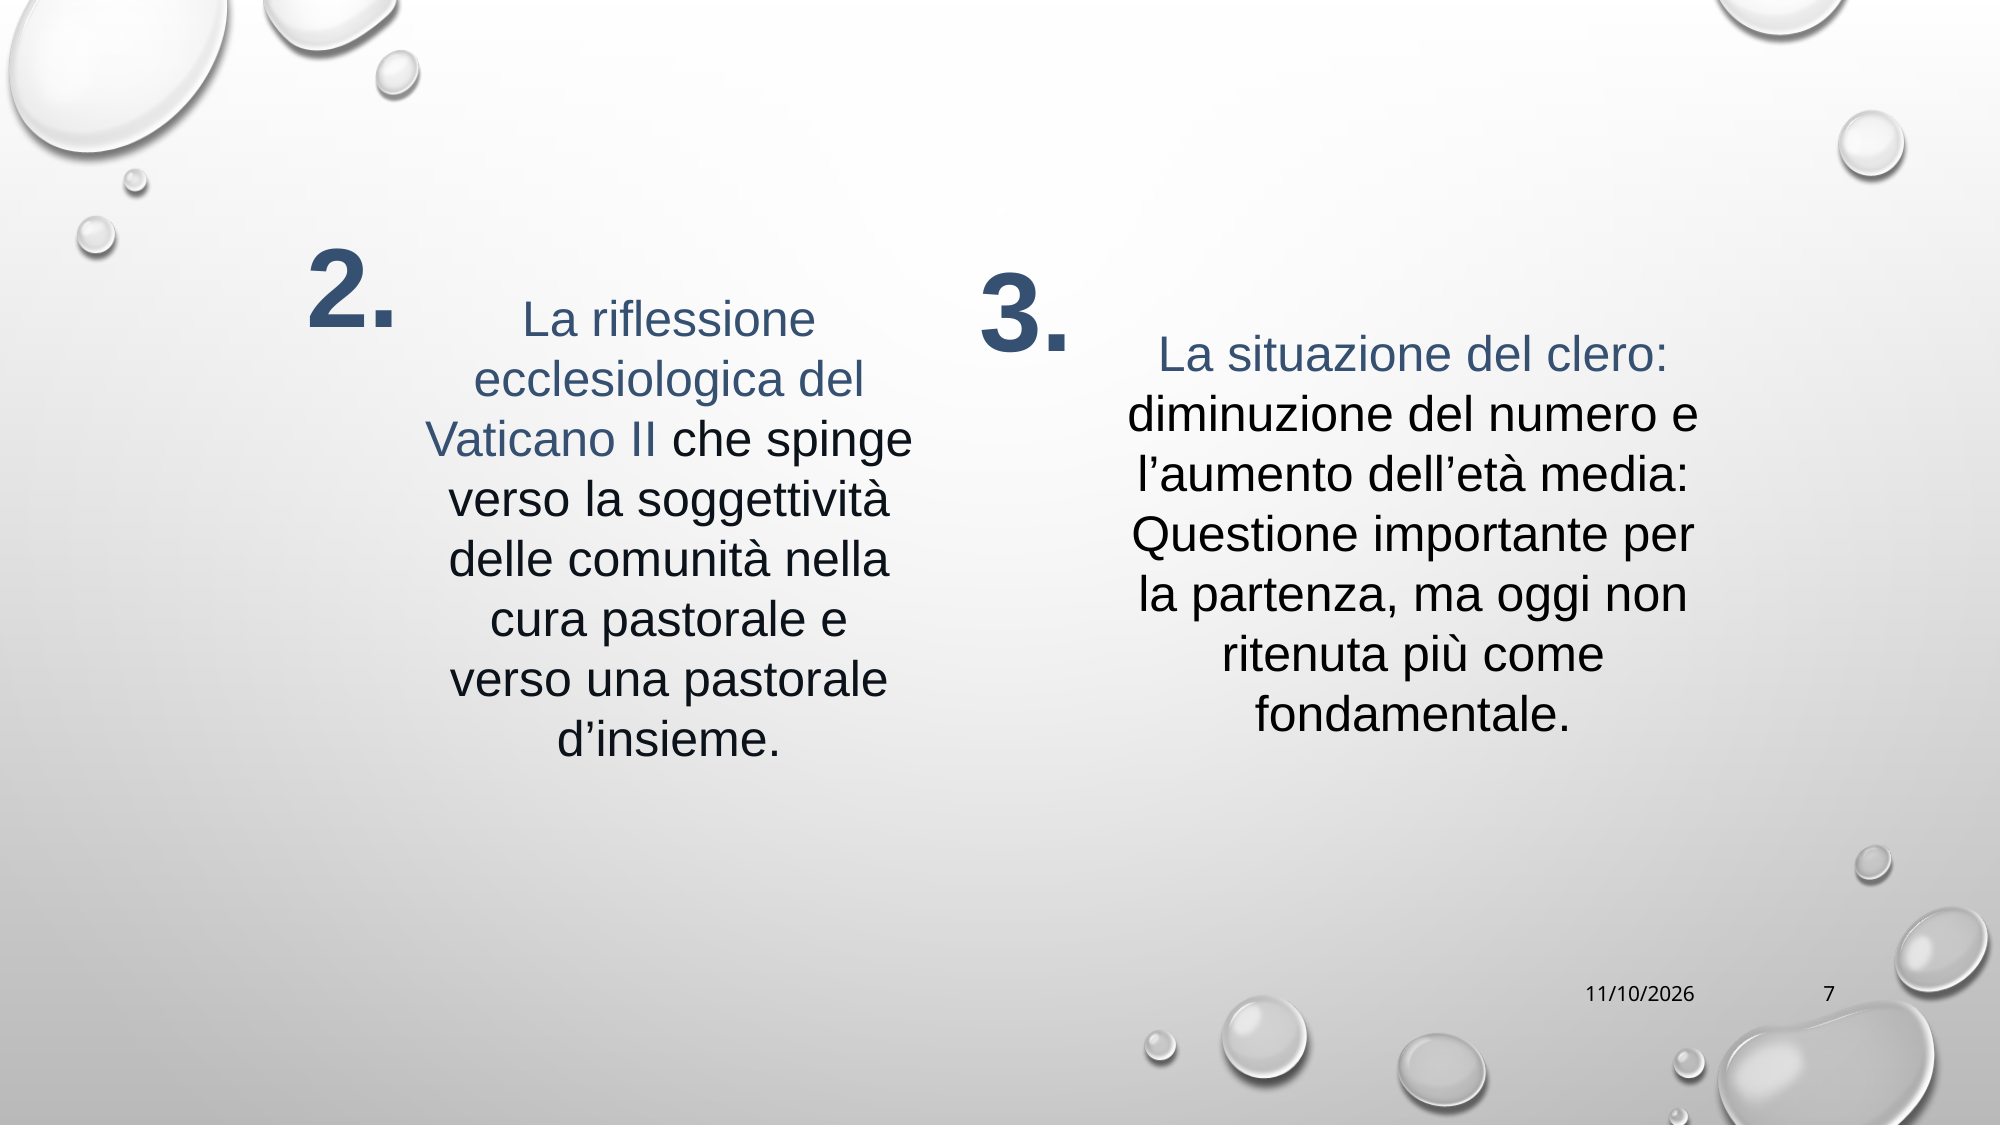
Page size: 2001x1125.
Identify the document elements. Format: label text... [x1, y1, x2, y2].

slide_number 7 [1724, 965, 1851, 1025]
text_box La riflessione ecclesiologica del Vaticano II che spinge verso la soggettività delle comunità nella cura pastorale e verso una pastorale d’insieme. [409, 278, 930, 774]
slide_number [1259, 965, 1710, 1025]
picture [0, 0, 2000, 1125]
text_box La situazione del clero: diminuzione del numero e l’aumento dell’età media: Questione importante per la partenza, ma oggi non ritenuta più come fondamentale. [1106, 314, 1721, 750]
text_box 2. [291, 208, 468, 358]
text_box 3. [964, 231, 1130, 382]
